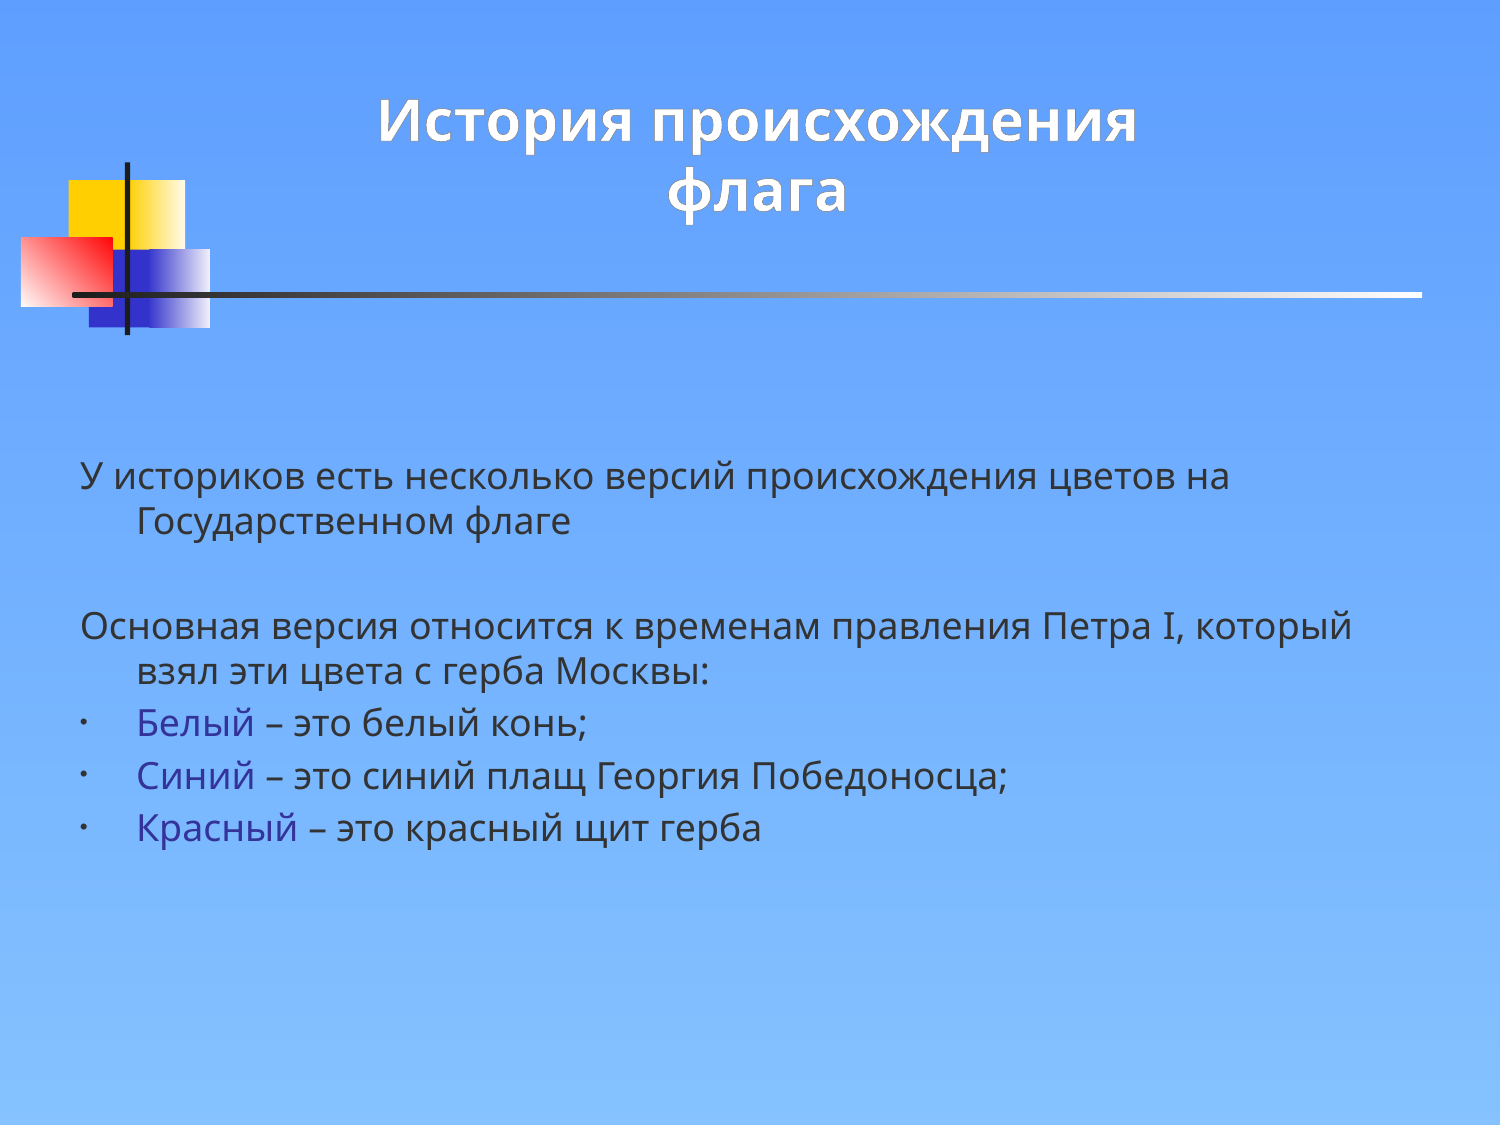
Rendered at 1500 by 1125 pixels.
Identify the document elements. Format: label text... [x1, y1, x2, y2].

list У историков есть несколько версий происхождения цветов на Государственном флаге Основная версия относится к временам правления Петра I, который взял эти цвета с герба Москвы: Белый – это белый конь; Синий – это синий плащ Георгия Победоносца; Красный – это красный щит герба [64, 444, 1424, 941]
text_box История происхождения флага [360, 75, 1155, 230]
